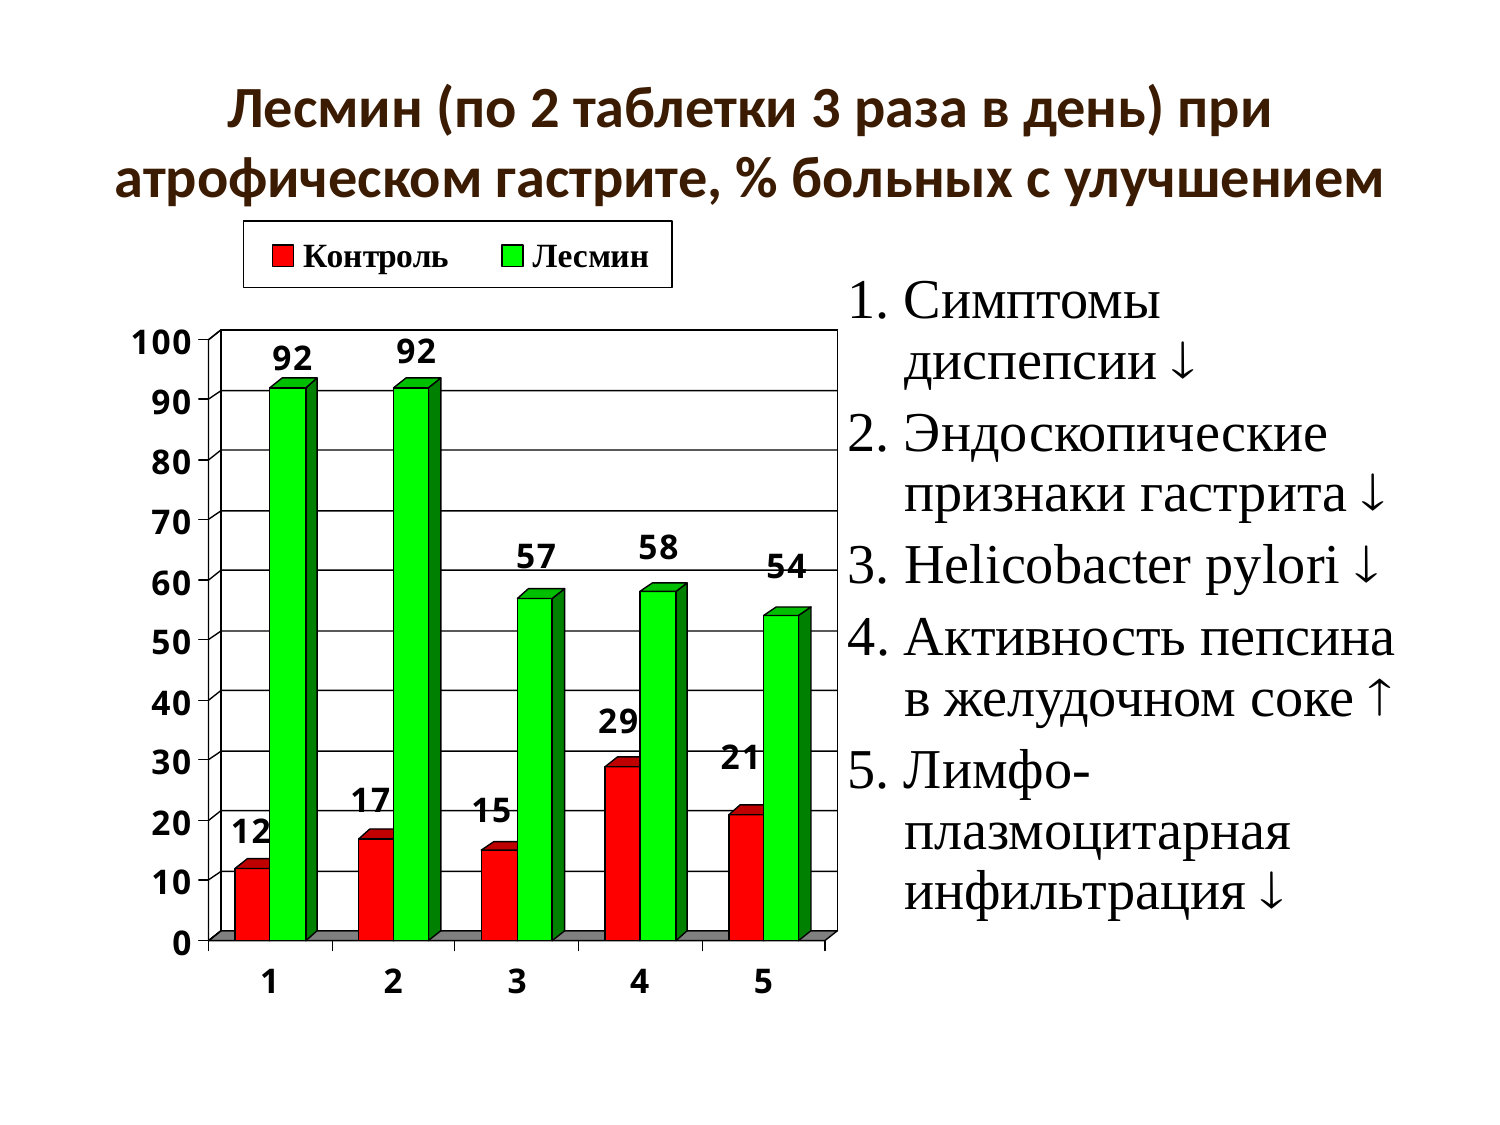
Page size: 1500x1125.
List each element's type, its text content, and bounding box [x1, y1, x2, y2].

title Лесмин (по 2 таблетки 3 раза в день) при атрофическом гастрите, % больных с улучшением [74, 45, 1426, 233]
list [99, 212, 846, 1016]
list 1. Симптомы диспепсии  2. Эндоскопические признаки гастрита  3. Helicobacter pylori  4. Активность пепсина в желудочном соке  5. Лимфо-плазмоцитарная инфильтрация  [851, 262, 1426, 1006]
